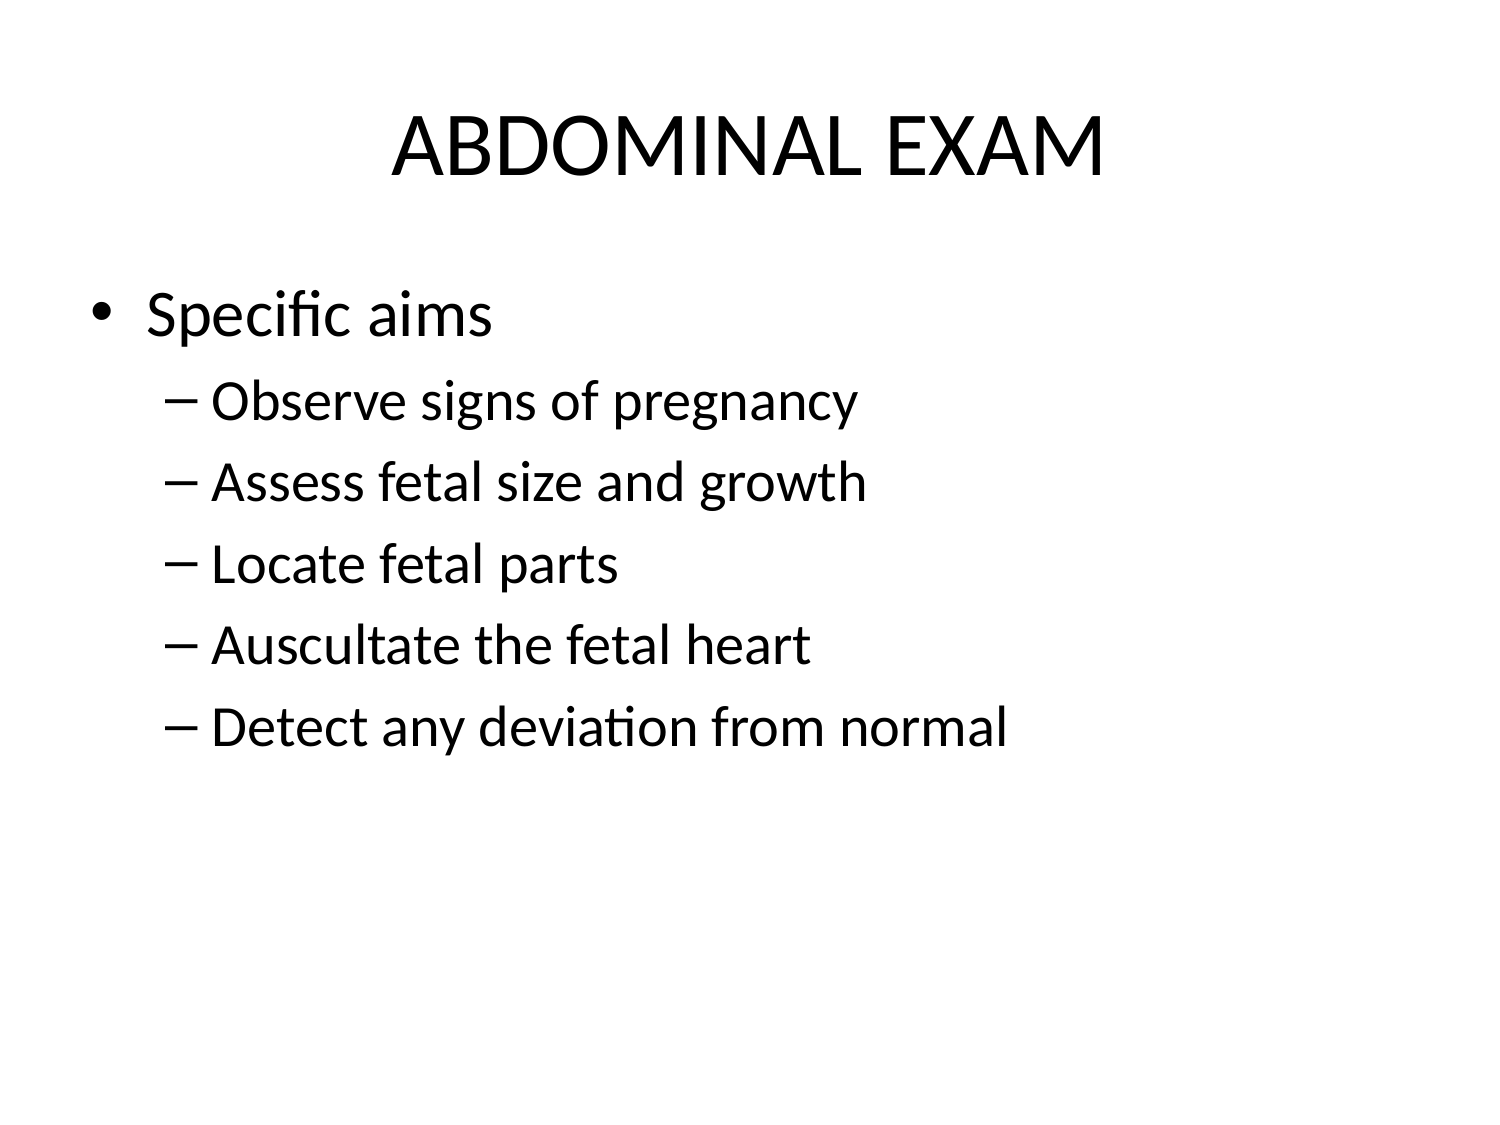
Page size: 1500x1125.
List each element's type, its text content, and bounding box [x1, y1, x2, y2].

title ABDOMINAL EXAM [75, 45, 1425, 233]
list Specific aims Observe signs of pregnancy Assess fetal size and growth Locate fetal parts Auscultate the fetal heart Detect any deviation from normal [75, 262, 1425, 1005]
